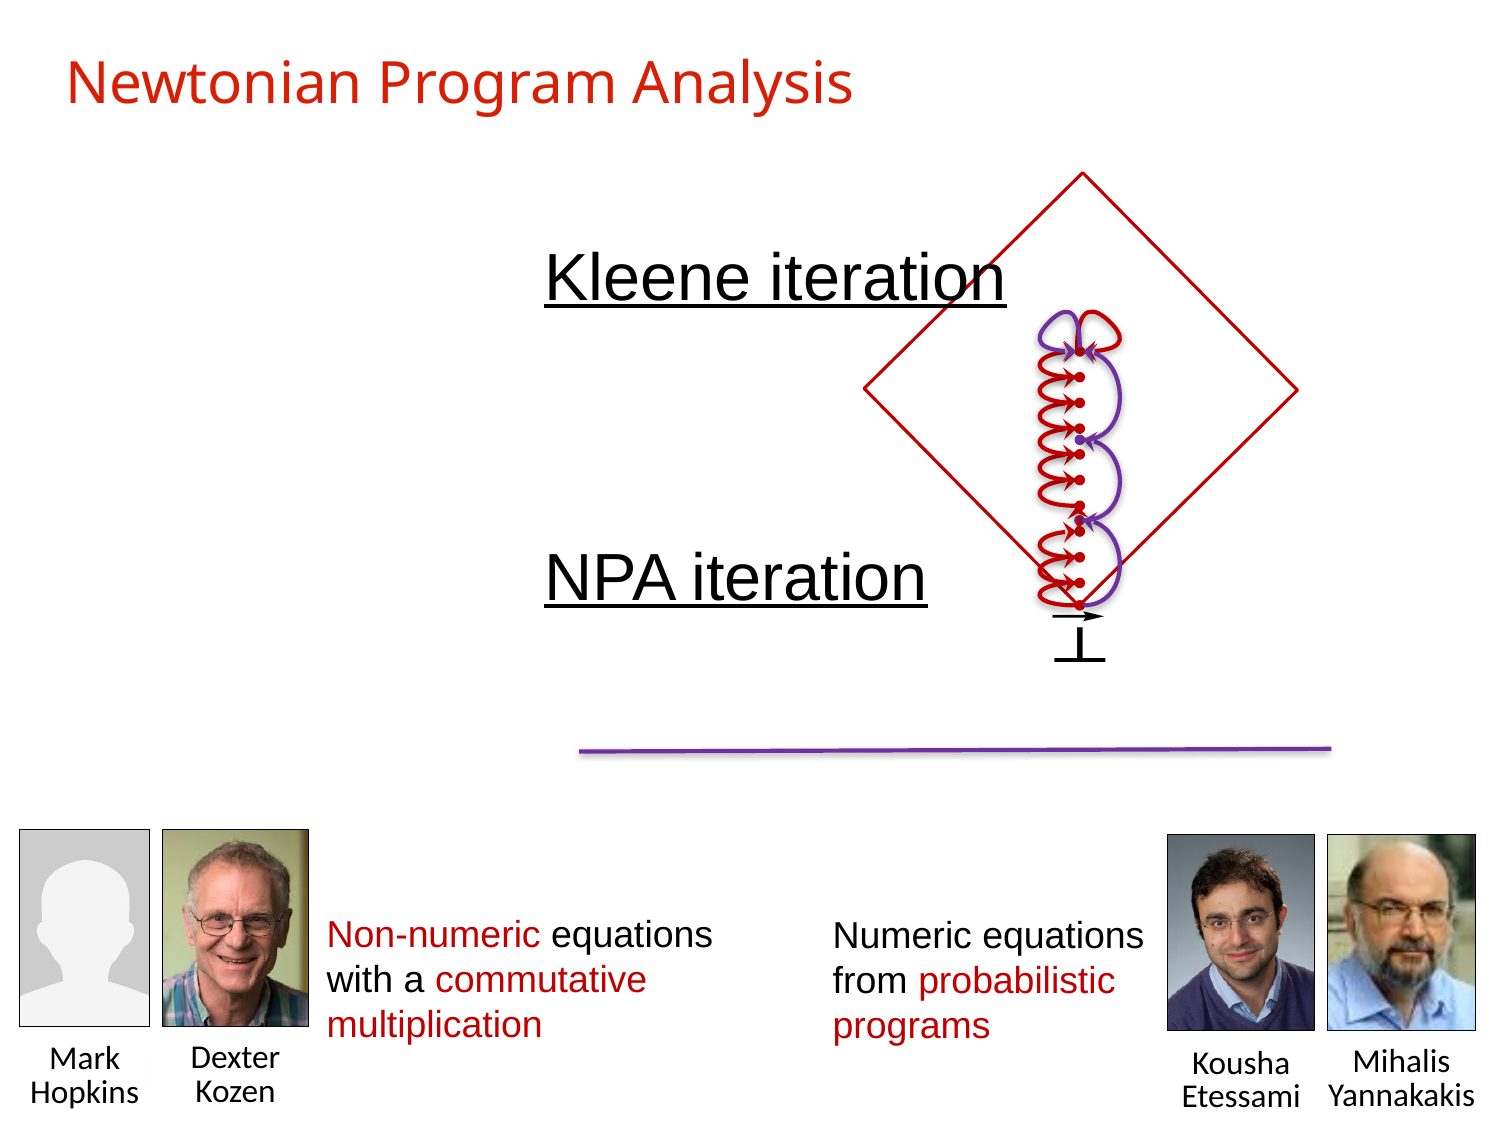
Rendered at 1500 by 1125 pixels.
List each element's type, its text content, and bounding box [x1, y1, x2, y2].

title Newtonian Program Analysis [50, 37, 1463, 205]
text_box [578, 748, 1332, 752]
text_box Numeric equations from probabilistic programs [818, 903, 1160, 1054]
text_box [1075, 385, 1079, 404]
text_box [863, 205, 1298, 565]
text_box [1075, 409, 1079, 429]
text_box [1167, 834, 1316, 1113]
text_box [1050, 569, 1069, 576]
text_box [1317, 834, 1487, 1108]
text_box [1088, 535, 1111, 599]
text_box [18, 829, 151, 1108]
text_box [162, 829, 309, 1107]
text_box Non-numeric equations with a commutative multiplication [314, 903, 732, 1053]
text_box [1075, 361, 1079, 378]
